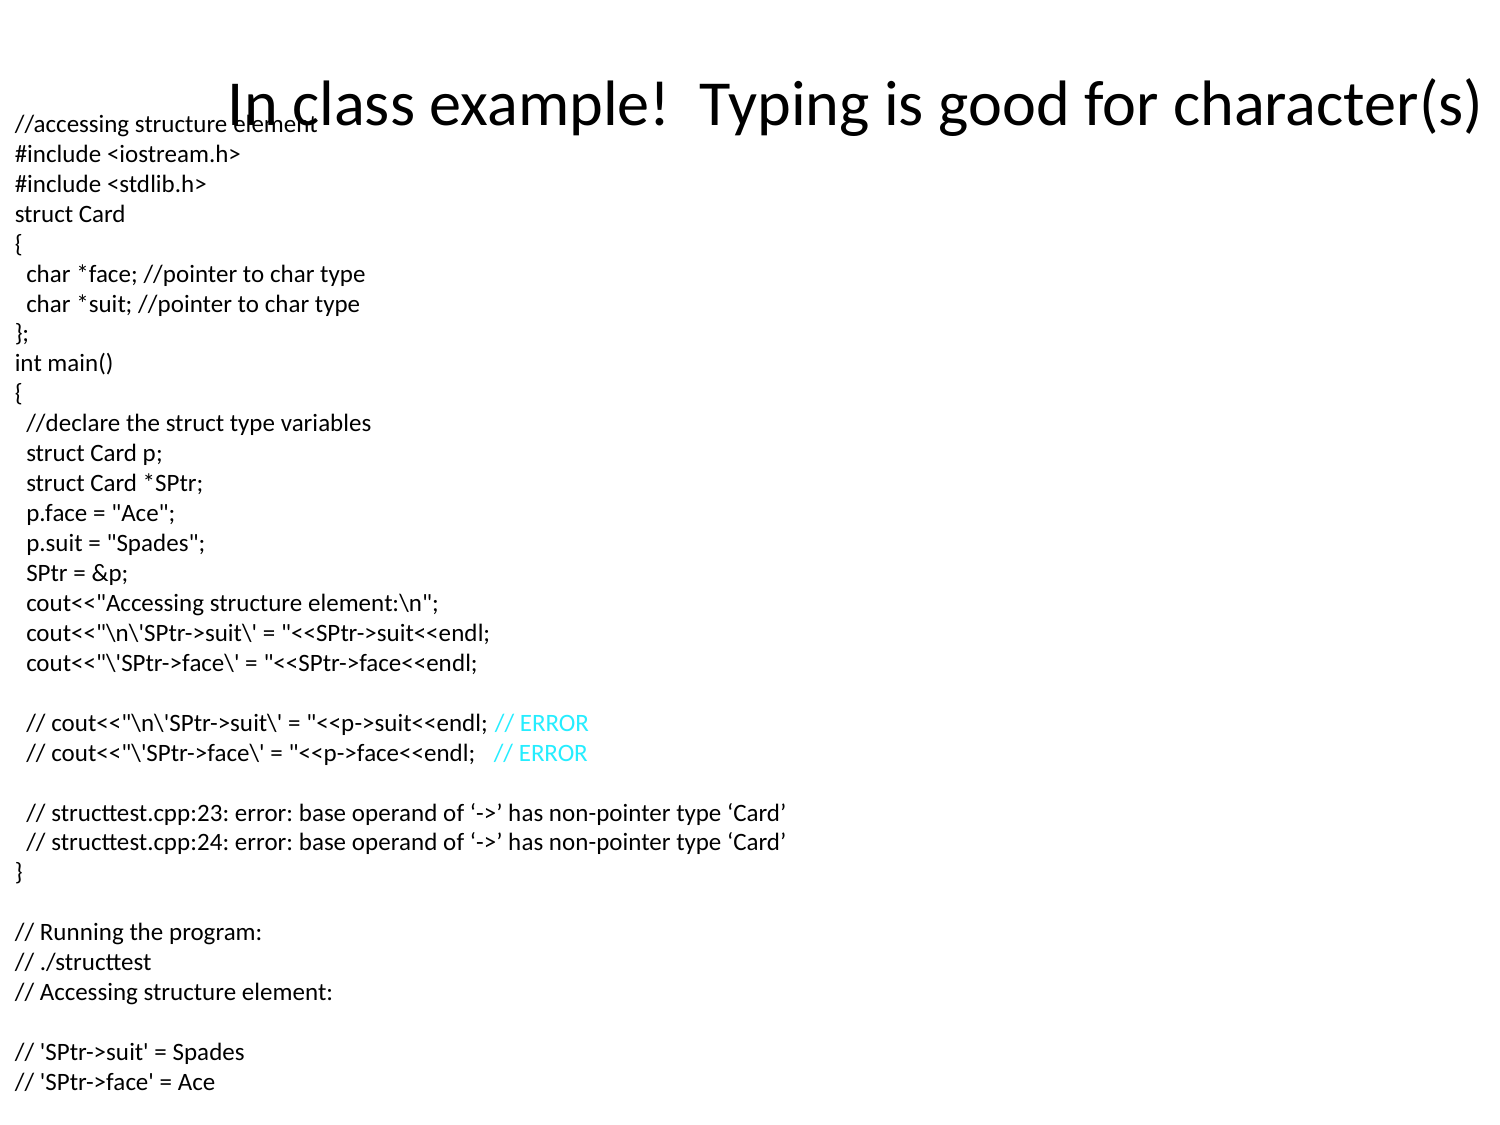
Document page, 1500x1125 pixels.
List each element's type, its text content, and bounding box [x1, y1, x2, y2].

text_box //accessing structure element #include <iostream.h> #include <stdlib.h> struct Card { char *face; //pointer to char type char *suit; //pointer to char type }; int main() { //declare the struct type variables struct Card p; struct Card *SPtr; p.face = "Ace"; p.suit = "Spades"; SPtr = &p; cout<<"Accessing structure element:\n"; cout<<"\n\'SPtr->suit\' = "<<SPtr->suit<<endl; cout<<"\'SPtr->face\' = "<<SPtr->face<<endl; // cout<<"\n\'SPtr->suit\' = "<<p->suit<<endl; // ERROR // cout<<"\'SPtr->face\' = "<<p->face<<endl; // ERROR // structtest.cpp:23: error: base operand of ‘->’ has non-pointer type ‘Card’ // structtest.cpp:24: error: base operand of ‘->’ has non-pointer type ‘Card’ } // Running the program: // ./structtest // Accessing structure element: // 'SPtr->suit' = Spades // 'SPtr->face' = Ace [0, 99, 1500, 1103]
title In class example! Typing is good for character(s) [150, 37, 1500, 163]
